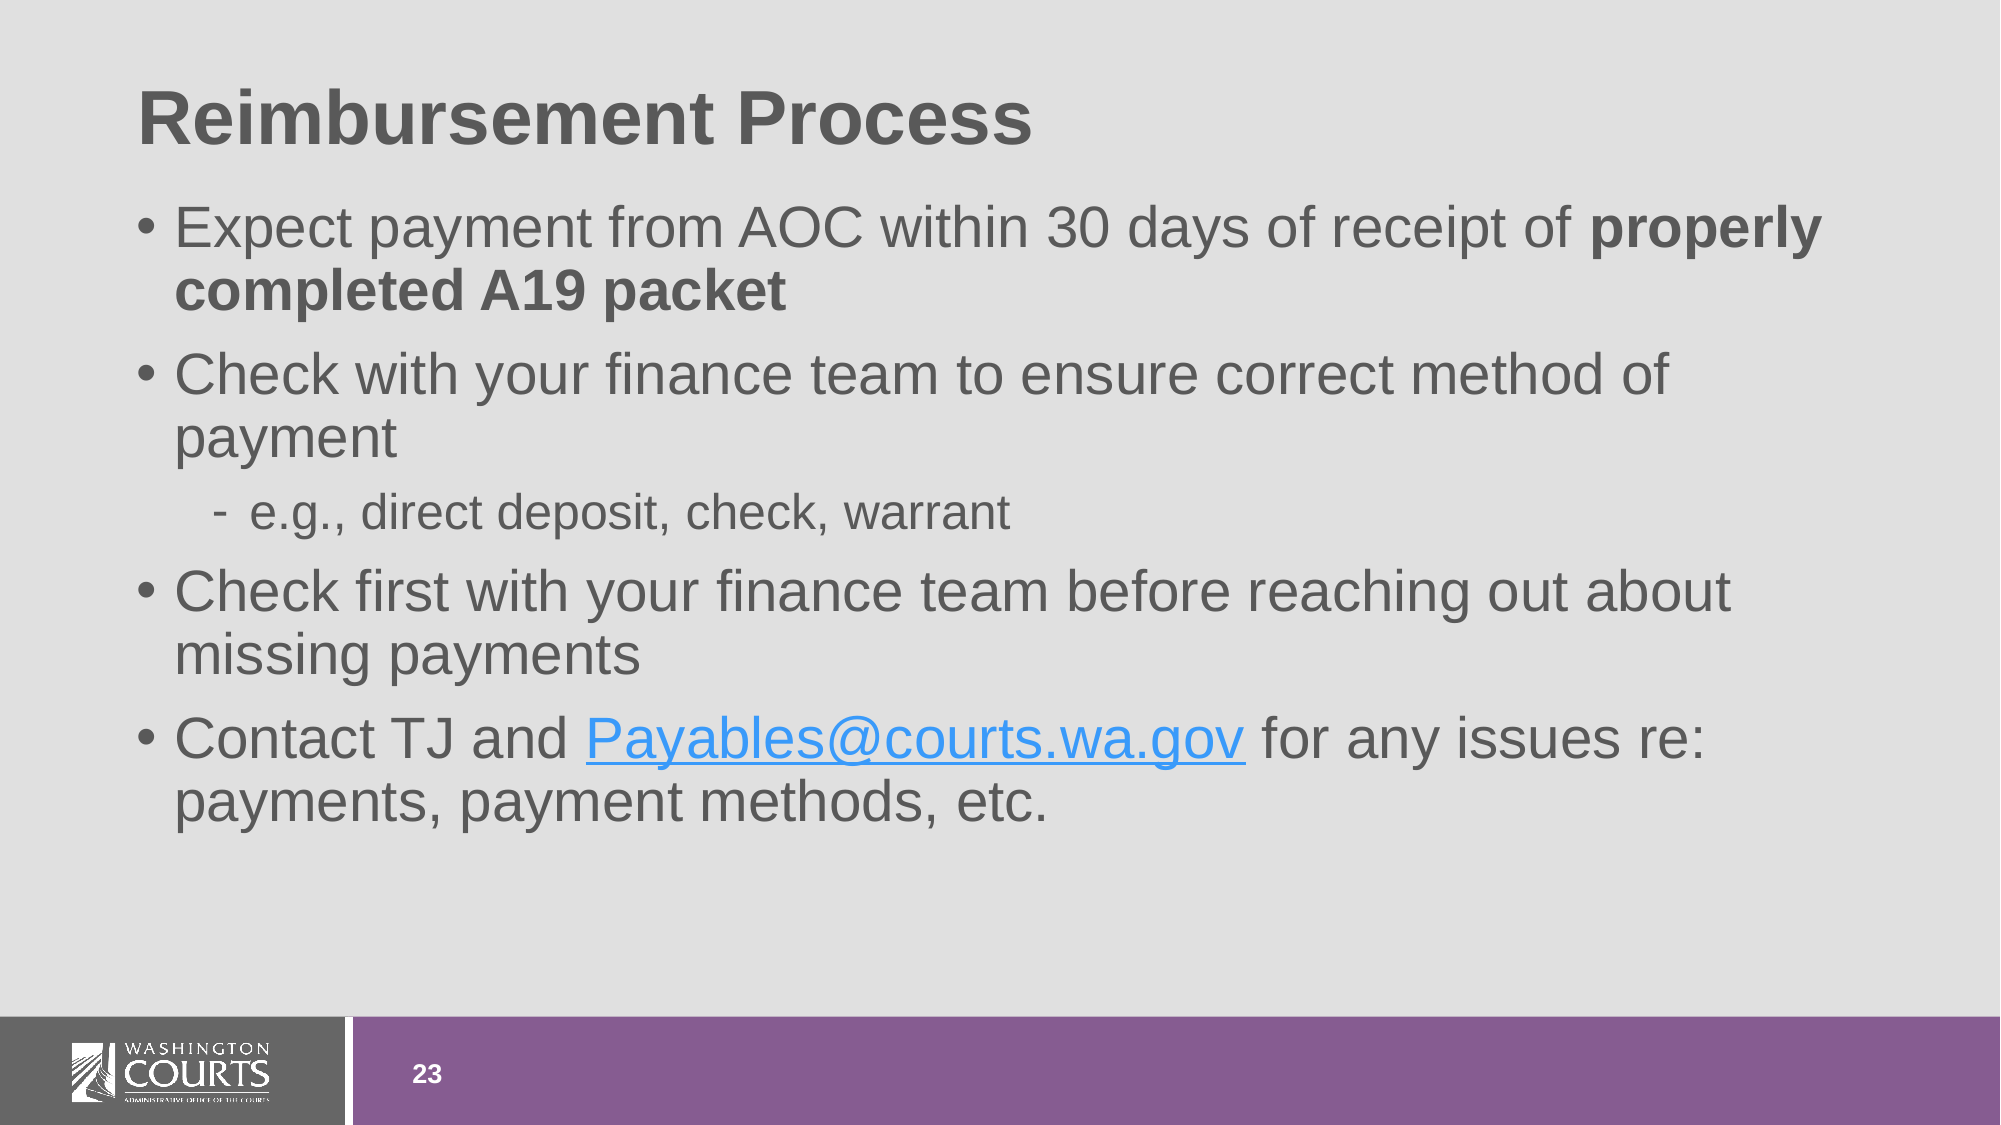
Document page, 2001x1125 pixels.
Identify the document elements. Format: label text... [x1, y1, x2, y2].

list Expect payment from AOC within 30 days of receipt of properly completed A19 packet Check with your finance team to ensure correct method of payment e.g., direct deposit, check, warrant Check first with your finance team before reaching out about missing payments Contact TJ and Payables@courts.wa.gov for any issues re: payments, payment methods, etc. [121, 189, 1865, 904]
picture [69, 1040, 272, 1105]
title Reimbursement Process [137, 78, 1742, 162]
